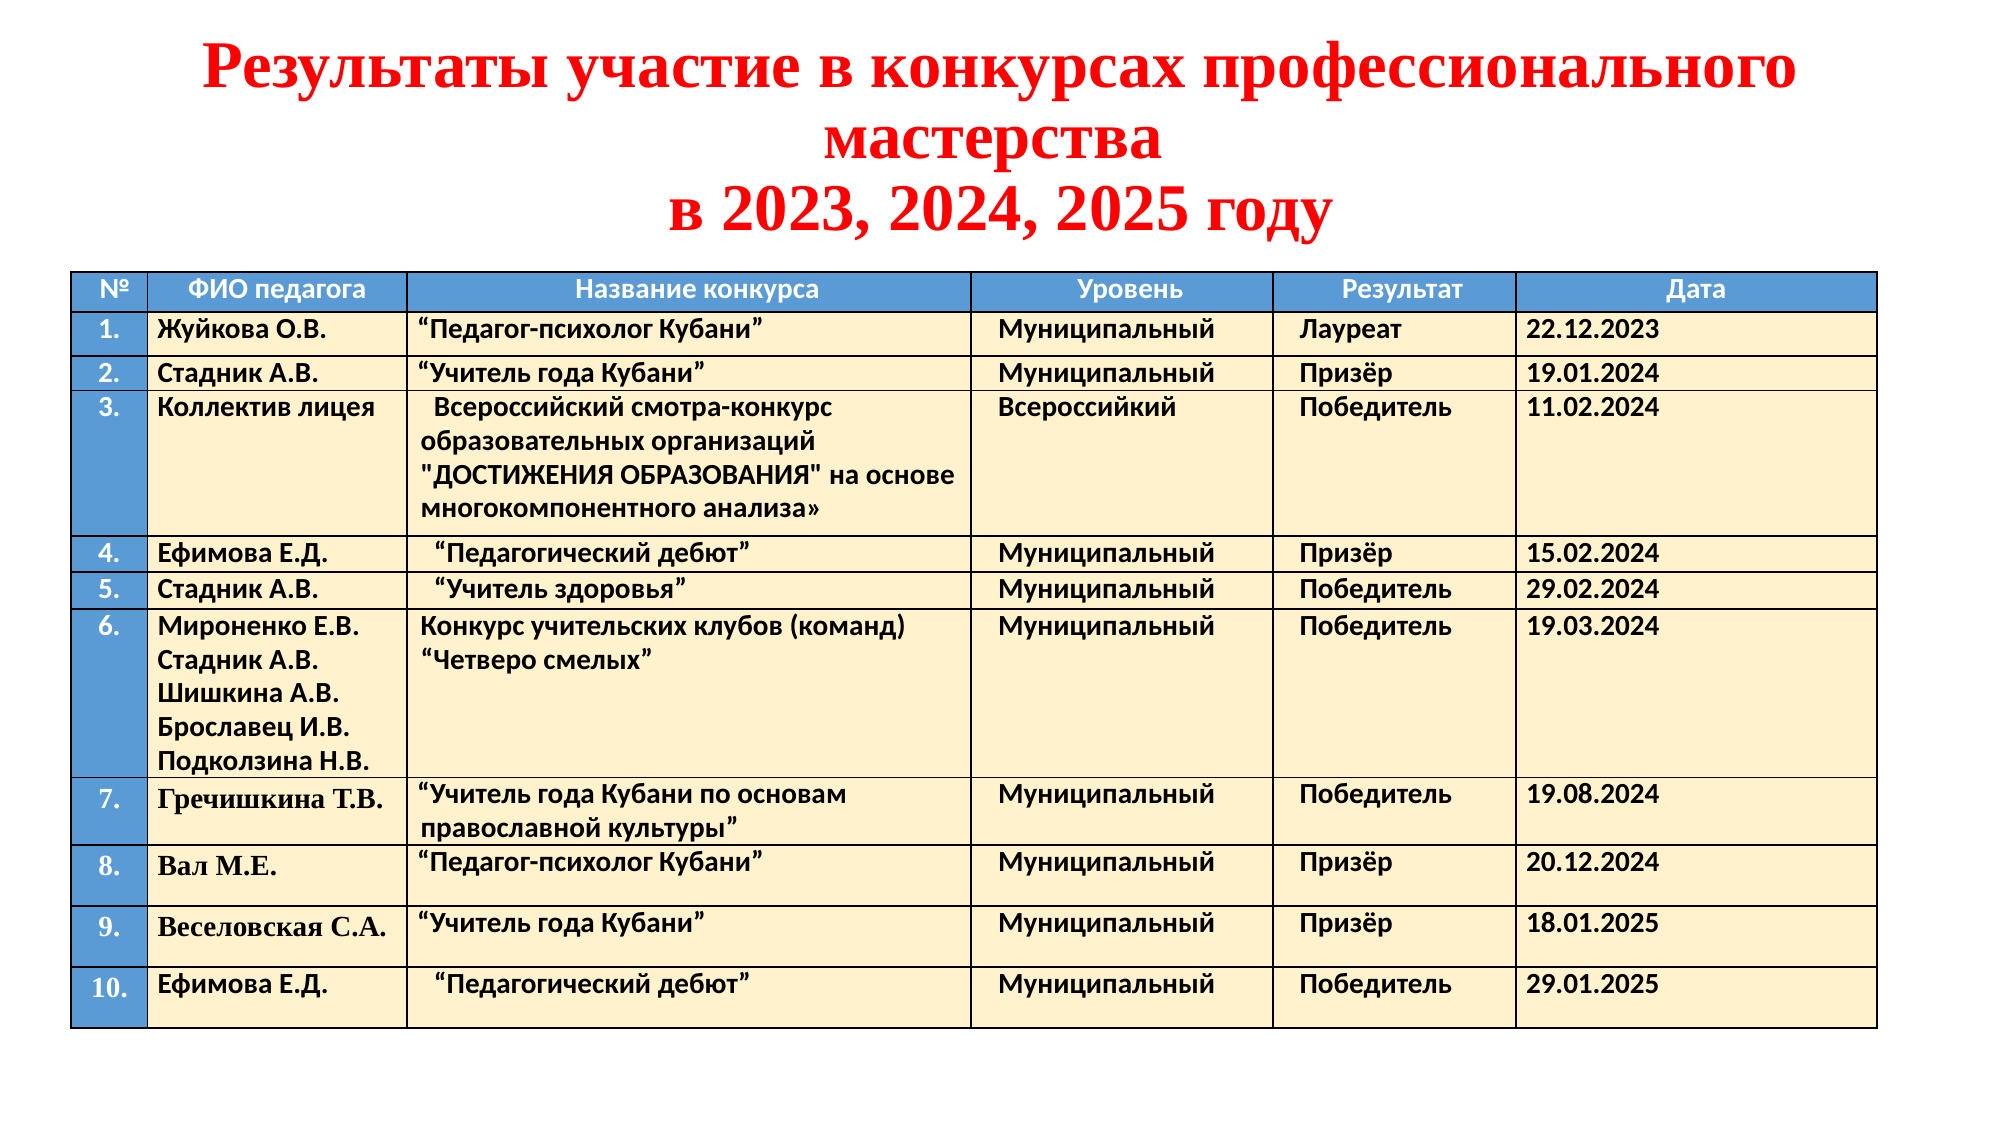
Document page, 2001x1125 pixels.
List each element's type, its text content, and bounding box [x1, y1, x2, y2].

table_header Уровень [972, 273, 1272, 311]
table_cell Муниципальный [972, 907, 1272, 966]
table_cell 6. [72, 610, 147, 777]
table_cell Ефимова Е.Д. [148, 968, 406, 1027]
table_cell Стадник А.В. [148, 357, 406, 390]
table_cell 1. [72, 313, 147, 355]
table_cell “Учитель года Кубани” [408, 907, 970, 966]
table_cell Победитель [1274, 778, 1515, 844]
table_cell 3. [72, 391, 147, 535]
table_cell Ефимова Е.Д. [148, 537, 406, 571]
table_cell 29.02.2024 [1517, 573, 1876, 608]
table_cell 15.02.2024 [1517, 537, 1876, 571]
table_cell Муниципальный [972, 357, 1272, 390]
table_cell Коллектив лицея [148, 391, 406, 535]
table_cell 2. [72, 357, 147, 390]
table_cell Муниципальный [972, 968, 1272, 1027]
table_cell Муниципальный [972, 846, 1272, 905]
table_cell Муниципальный [972, 778, 1272, 844]
table_cell 11.02.2024 [1517, 391, 1876, 535]
table_cell Победитель [1274, 968, 1515, 1027]
table_cell “Педагогический дебют” [408, 537, 970, 571]
table_cell Призёр [1274, 537, 1515, 571]
table_cell Призёр [1274, 846, 1515, 905]
table_header Название конкурса [408, 273, 970, 311]
table_header Результат [1274, 273, 1515, 311]
table_cell Муниципальный [972, 573, 1272, 608]
table_cell 20.12.2024 [1517, 846, 1876, 905]
table_cell 22.12.2023 [1517, 313, 1876, 355]
table_cell 8. [72, 846, 147, 905]
table_cell Всероссийкий [972, 391, 1272, 535]
table_cell 9. [72, 907, 147, 966]
table_cell Призёр [1274, 357, 1515, 390]
table_cell Гречишкина Т.В. [148, 778, 406, 844]
table_cell Призёр [1274, 907, 1515, 966]
table_header Дата [1517, 273, 1876, 311]
table_cell Конкурс учительских клубов (команд) “Четверо смелых” [408, 610, 970, 777]
table_cell 19.01.2024 [1517, 357, 1876, 390]
table_cell Победитель [1274, 573, 1515, 608]
table_cell Лауреат [1274, 313, 1515, 355]
table_cell 7. [72, 778, 147, 844]
table_cell 18.01.2025 [1517, 907, 1876, 966]
table_cell Победитель [1274, 610, 1515, 777]
table_cell “Учитель года Кубани” [408, 357, 970, 390]
table_cell Муниципальный [972, 313, 1272, 355]
table_cell Мироненко Е.В. Стадник А.В. Шишкина А.В. Брославец И.В. Подколзина Н.В. [148, 610, 406, 777]
table_cell 19.08.2024 [1517, 778, 1876, 844]
table_cell Вал М.Е. [148, 846, 406, 905]
table_cell Стадник А.В. [148, 573, 406, 608]
table_cell Муниципальный [972, 610, 1272, 777]
table_cell “Учитель года Кубани по основам православной культуры” [408, 778, 970, 844]
table_cell Жуйкова О.В. [148, 313, 406, 355]
table_cell Победитель [1274, 391, 1515, 535]
table_cell “Учитель здоровья” [408, 573, 970, 608]
table_cell Муниципальный [972, 537, 1272, 571]
title Результаты участие в конкурсах профессионального мастерства в 2023, 2024, 2025 году [139, 28, 1865, 247]
table_cell “Педагог-психолог Кубани” [408, 313, 970, 355]
table_cell “Педагог-психолог Кубани” [408, 846, 970, 905]
table_cell 19.03.2024 [1517, 610, 1876, 777]
table_cell Всероссийский смотра-конкурс образовательных организаций "ДОСТИЖЕНИЯ ОБРАЗОВАНИЯ" на основе многокомпонентного анализа» [408, 391, 970, 535]
table_header ФИО педагога [148, 273, 406, 311]
table_cell “Педагогический дебют” [408, 968, 970, 1027]
table_cell 10. [72, 968, 147, 1027]
table_cell 4. [72, 537, 147, 571]
table_cell Веселовская С.А. [148, 907, 406, 966]
table_cell 5. [72, 573, 147, 608]
table_cell 29.01.2025 [1517, 968, 1876, 1027]
table_header № [72, 273, 147, 311]
